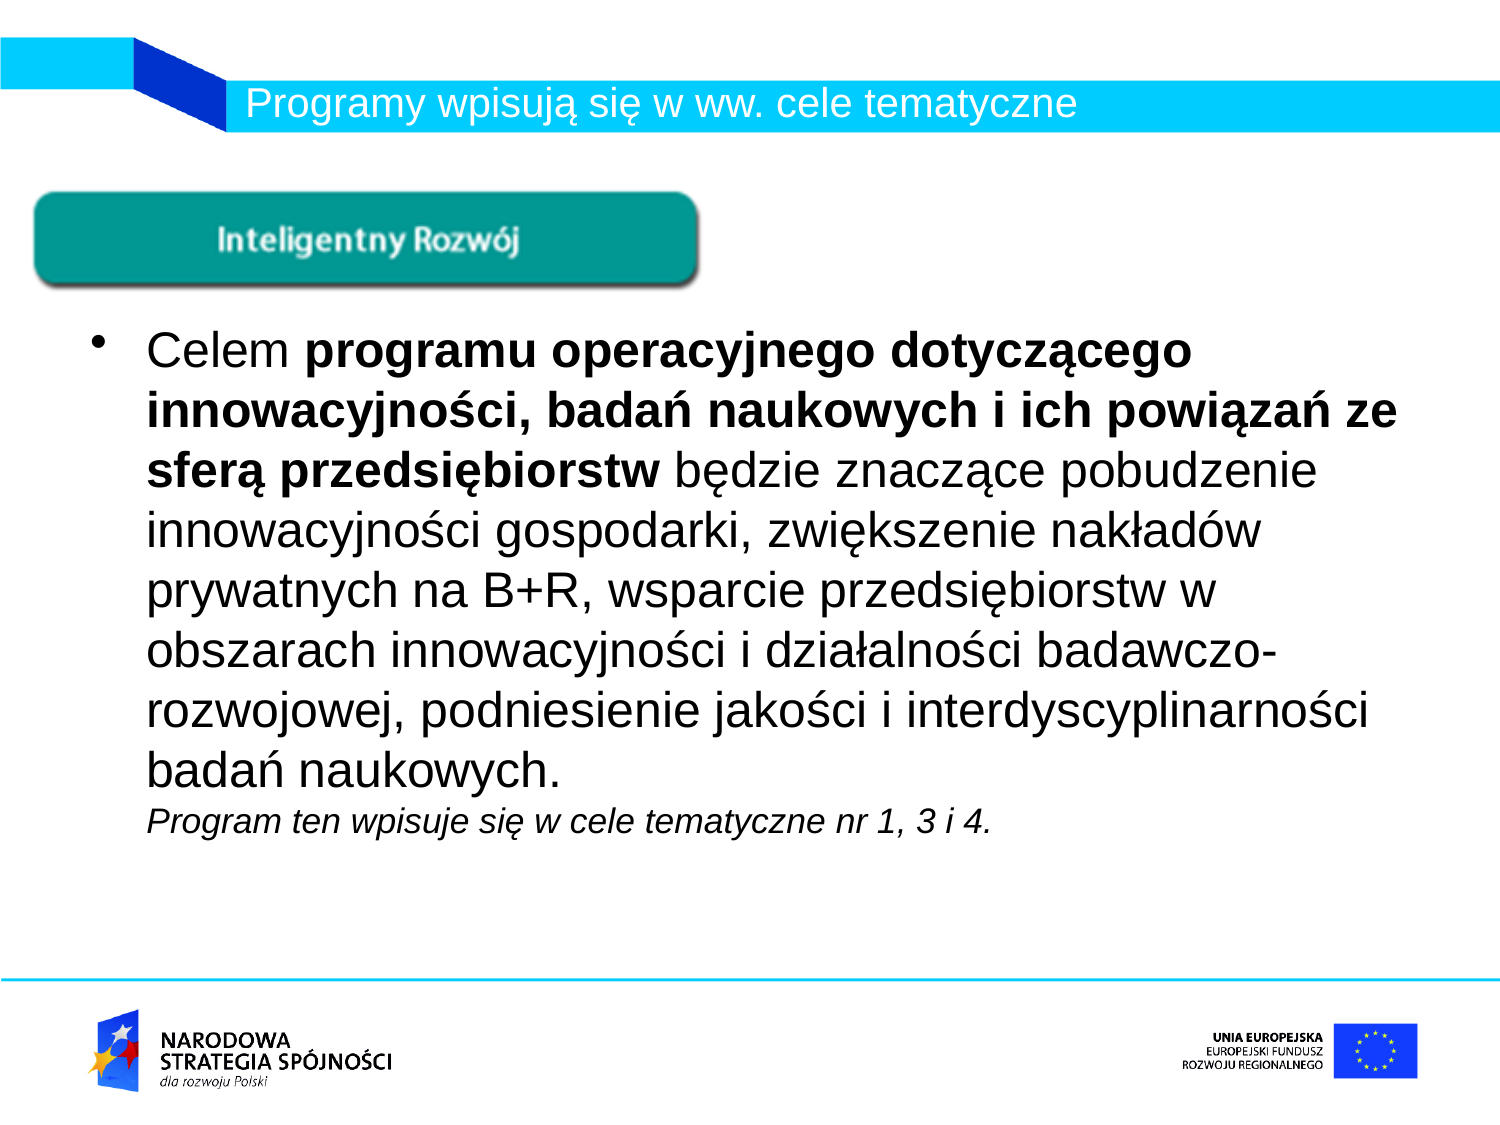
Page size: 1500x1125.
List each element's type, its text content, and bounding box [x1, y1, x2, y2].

list Celem programu operacyjnego dotyczącego innowacyjności, badań naukowych i ich powiązań ze sferą przedsiębiorstw będzie znaczące pobudzenie innowacyjności gospodarki, zwiększenie nakładów prywatnych na B+R, wsparcie przedsiębiorstw w obszarach innowacyjności i działalności badawczo-rozwojowej, podniesienie jakości i interdyscyplinarności badań naukowych. Program ten wpisuje się w cele tematyczne nr 1, 3 i 4. [74, 172, 1426, 1006]
text_box Programy wpisują się w ww. cele tematyczne [230, 30, 1406, 122]
picture [0, 0, 1500, 1125]
